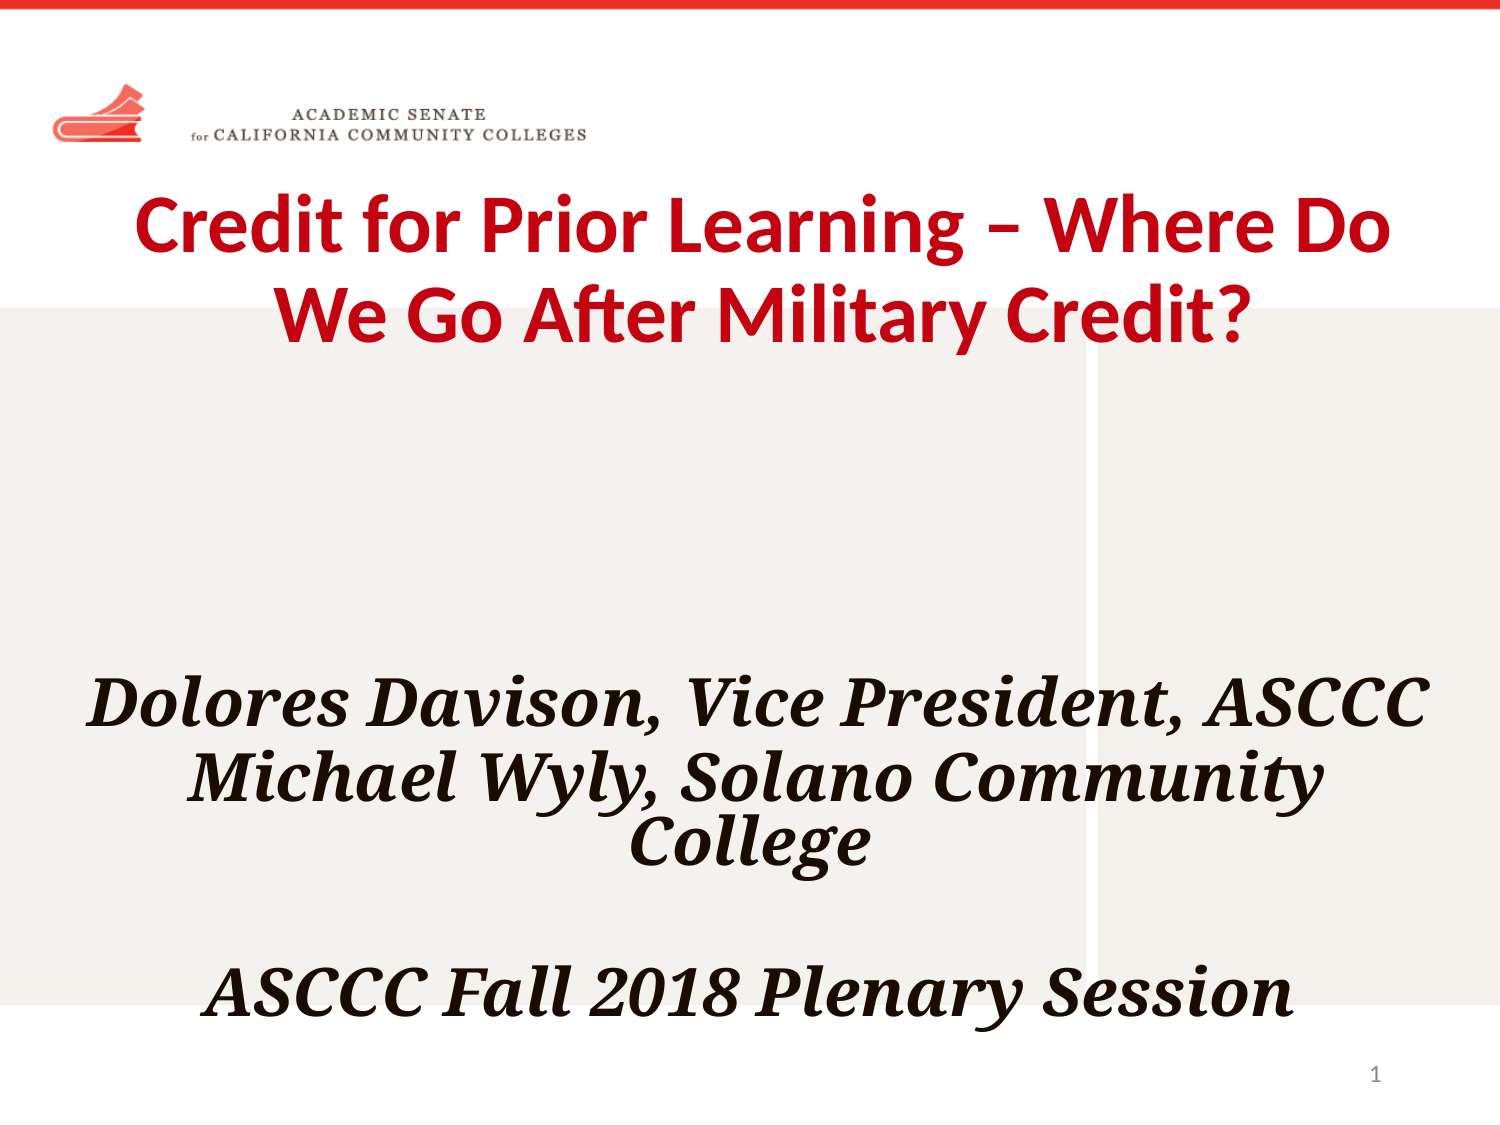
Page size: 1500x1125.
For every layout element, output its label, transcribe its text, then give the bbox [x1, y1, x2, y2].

picture [0, 0, 1500, 1125]
title Credit for Prior Learning – Where Do We Go After Military Credit? [89, 242, 1440, 349]
list Dolores Davison, Vice President, ASCCC Michael Wyly, Solano Community College ASCCC Fall 2018 Plenary Session [47, 349, 1469, 1058]
slide_number 1 [1059, 1042, 1397, 1103]
